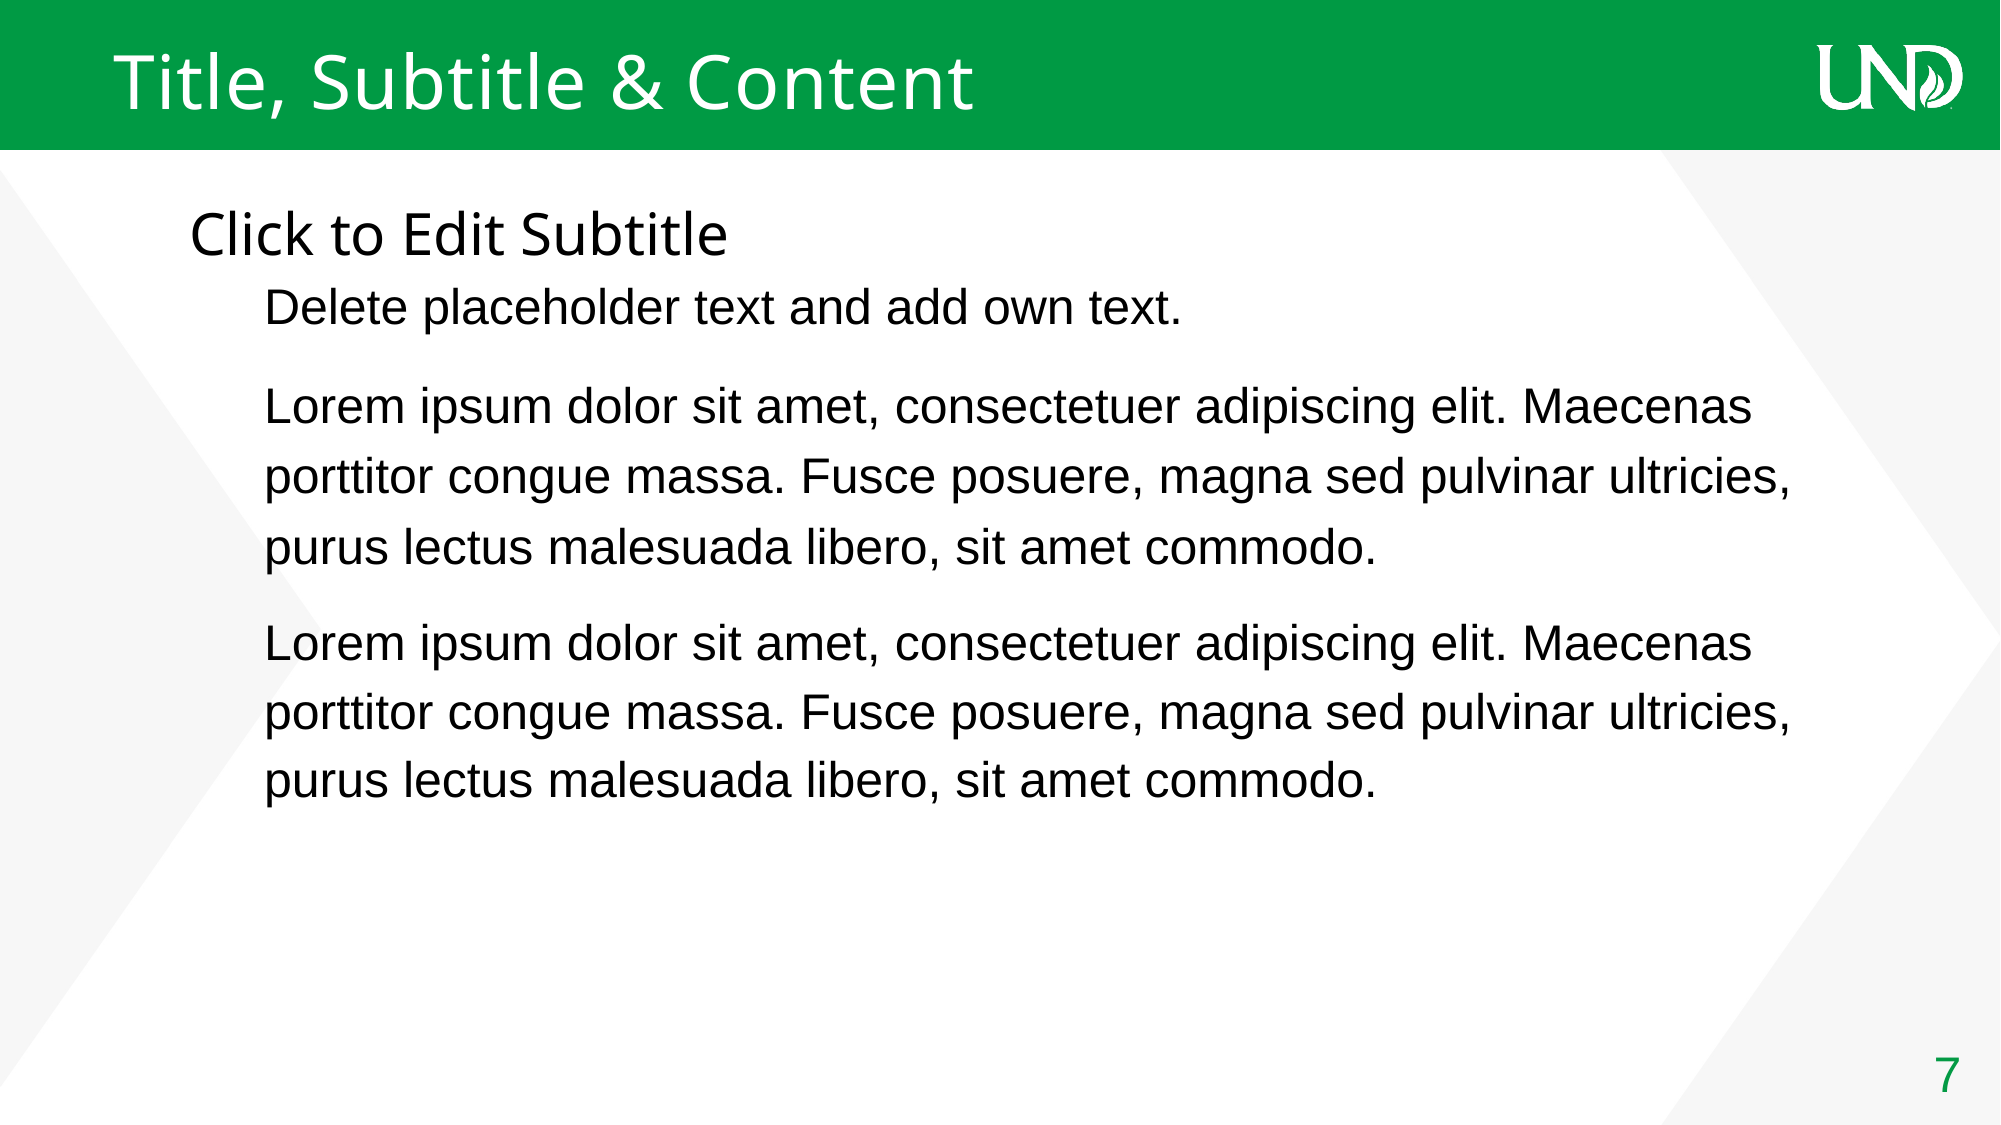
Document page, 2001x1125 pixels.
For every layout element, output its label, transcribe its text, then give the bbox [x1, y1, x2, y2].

picture [1801, 40, 1977, 116]
list Click to Edit Subtitle [189, 188, 1813, 263]
slide_number 7 [1895, 1020, 2000, 1125]
title Title, Subtitle & Content [113, 0, 1614, 148]
list Delete placeholder text and add own text. Lorem ipsum dolor sit amet, consectetuer adipiscing elit. Maecenas porttitor congue massa. Fusce posuere, magna sed pulvinar ultricies, purus lectus malesuada libero, sit amet commodo. Lorem ipsum dolor sit amet, consectetuer adipiscing elit. Maecenas porttitor congue massa. Fusce posuere, magna sed pulvinar ultricies, purus lectus malesuada libero, sit amet commodo. [264, 264, 1813, 1013]
picture [0, 0, 2001, 1125]
